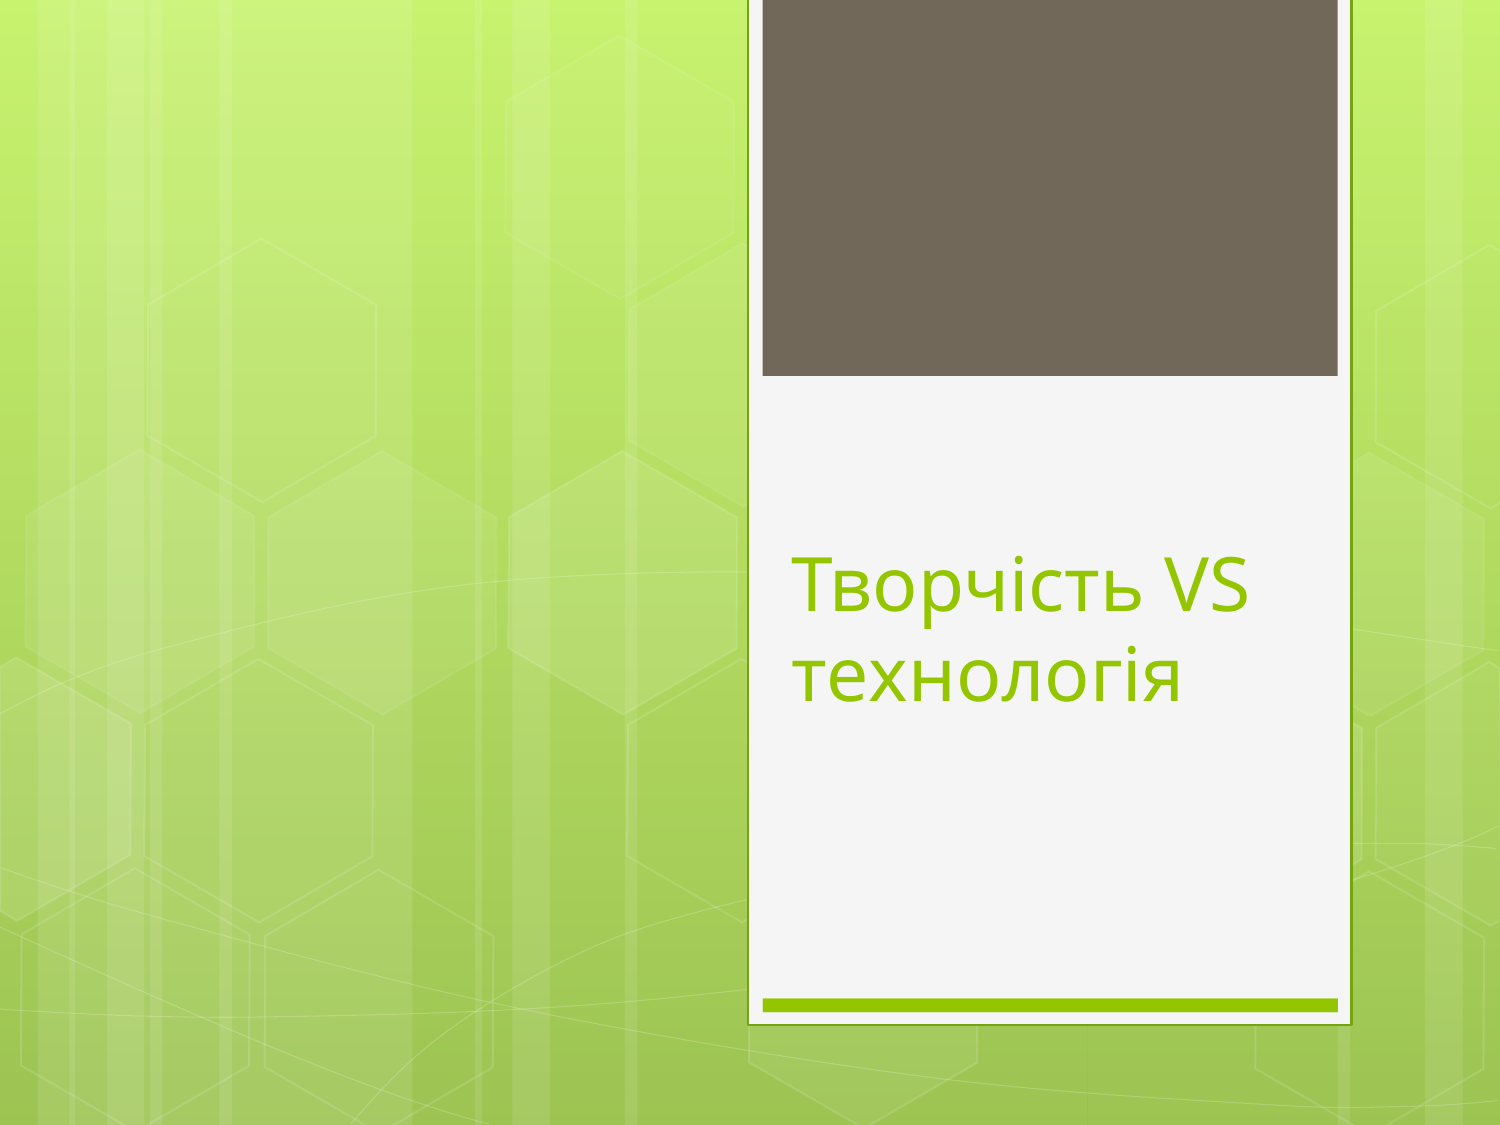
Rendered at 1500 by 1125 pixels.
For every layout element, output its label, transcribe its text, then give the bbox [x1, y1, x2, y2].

title Творчість VS технологія [776, 444, 1320, 724]
